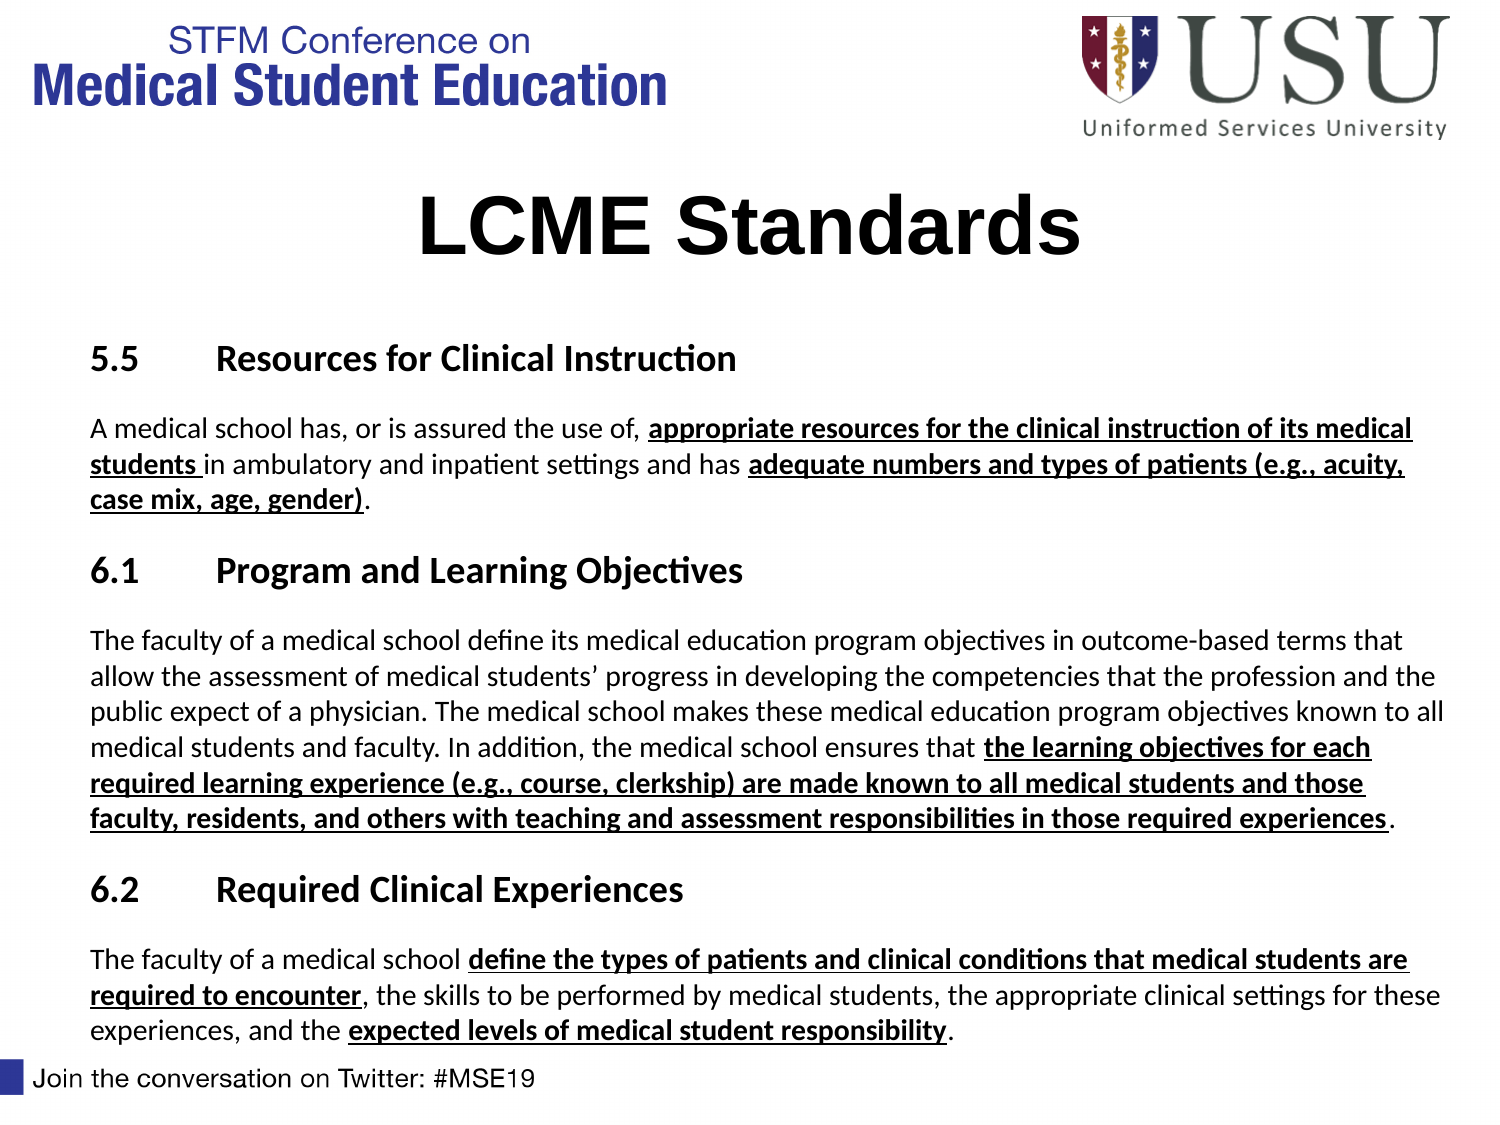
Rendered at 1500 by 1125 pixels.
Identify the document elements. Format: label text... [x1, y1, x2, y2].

title LCME Standards [75, 127, 1425, 287]
list 5.5 Resources for Clinical Instruction A medical school has, or is assured the use of, appropriate resources for the clinical instruction of its medical students in ambulatory and inpatient settings and has adequate numbers and types of patients (e.g., acuity, case mix, age, gender). 6.1 Program and Learning Objectives The faculty of a medical school define its medical education program objectives in outcome-based terms that allow the assessment of medical students’ progress in developing the competencies that the profession and the public expect of a physician. The medical school makes these medical education program objectives known to all medical students and faculty. In addition, the medical school ensures that the learning objectives for each required learning experience (e.g., course, clerkship) are made known to all medical students and those faculty, residents, and others with teaching and assessment responsibilities in those required experiences. 6.2 Required Clinical Experiences The faculty of a medical school define the types of patients and clinical conditions that medical students are required to encounter, the skills to be performed by medical students, the appropriate clinical settings for these experiences, and the expected levels of medical student responsibility. [75, 287, 1471, 1070]
picture [0, 0, 1500, 1125]
